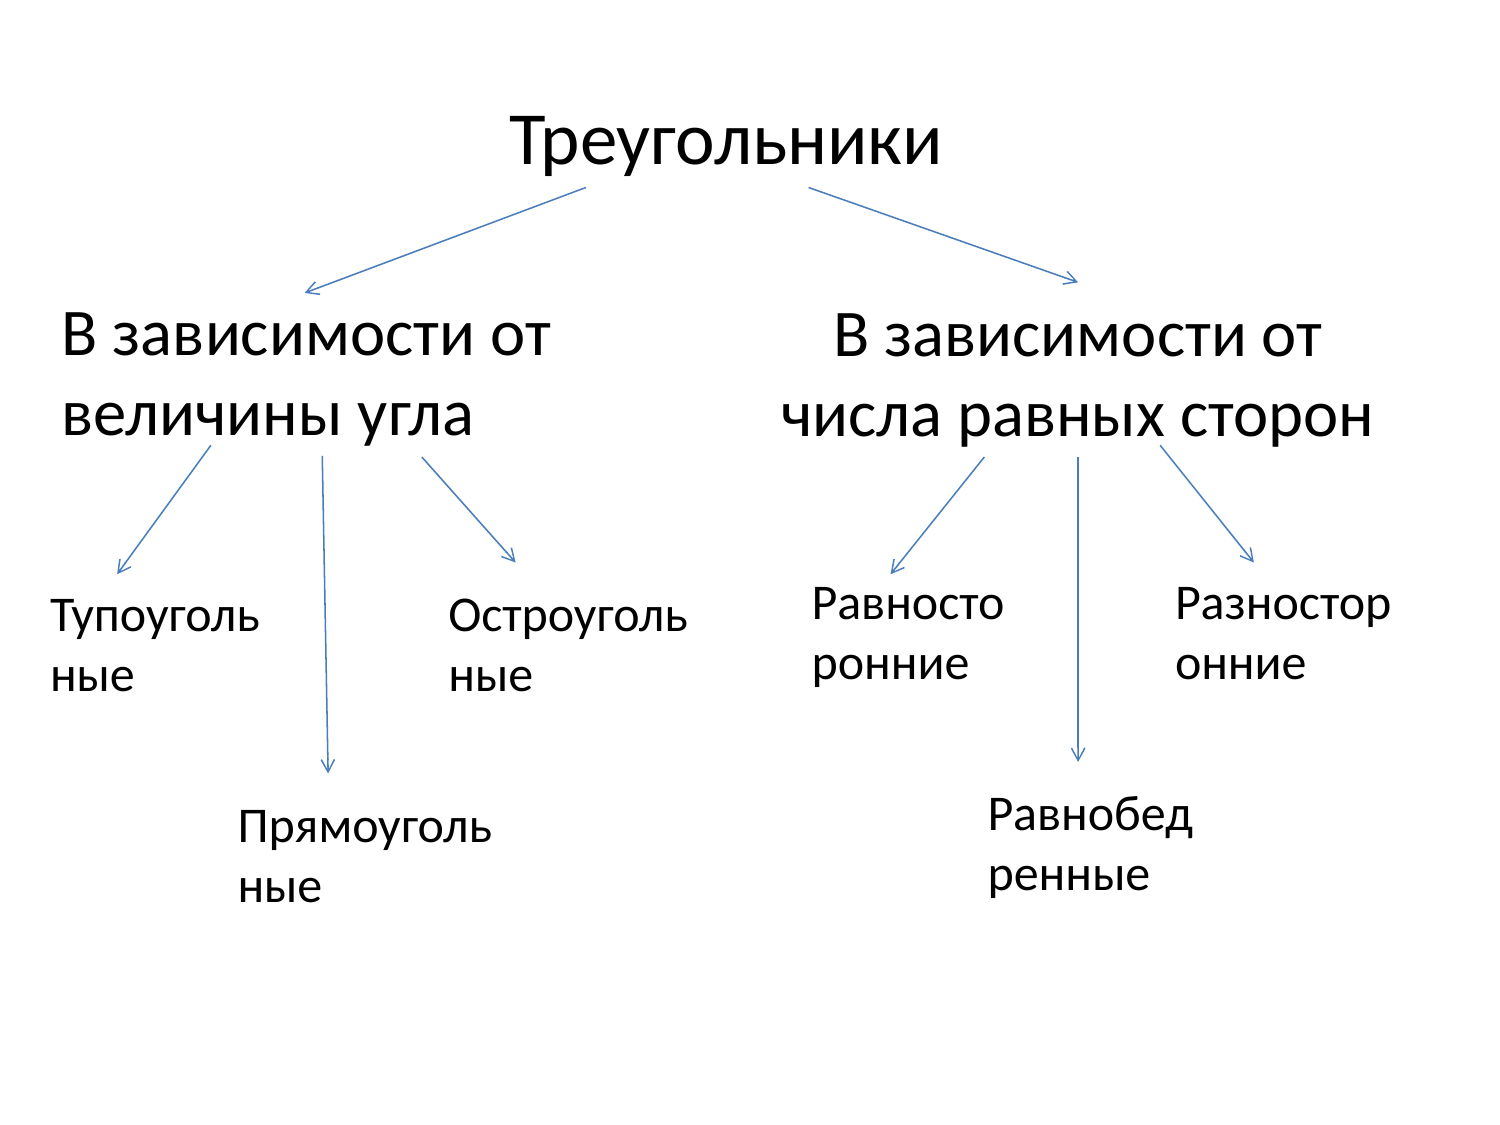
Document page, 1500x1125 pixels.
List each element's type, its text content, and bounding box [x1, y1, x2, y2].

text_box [167, 612, 483, 619]
text_box Прямоугольные [222, 785, 516, 920]
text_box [415, 462, 522, 557]
text_box Равнобедренные [972, 773, 1219, 909]
text_box Тупоугольные [35, 574, 282, 709]
text_box В зависимости от величины угла [46, 281, 598, 456]
text_box Треугольники [494, 81, 959, 187]
text_box Остроугольные [433, 574, 703, 709]
text_box Разносторонние [1160, 562, 1407, 698]
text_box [808, 187, 1079, 282]
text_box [878, 468, 997, 563]
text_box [1148, 456, 1266, 551]
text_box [304, 187, 587, 294]
text_box Равносторонние [796, 562, 1043, 698]
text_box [99, 462, 229, 557]
text_box В зависимости от числа равных сторон [738, 282, 1418, 457]
